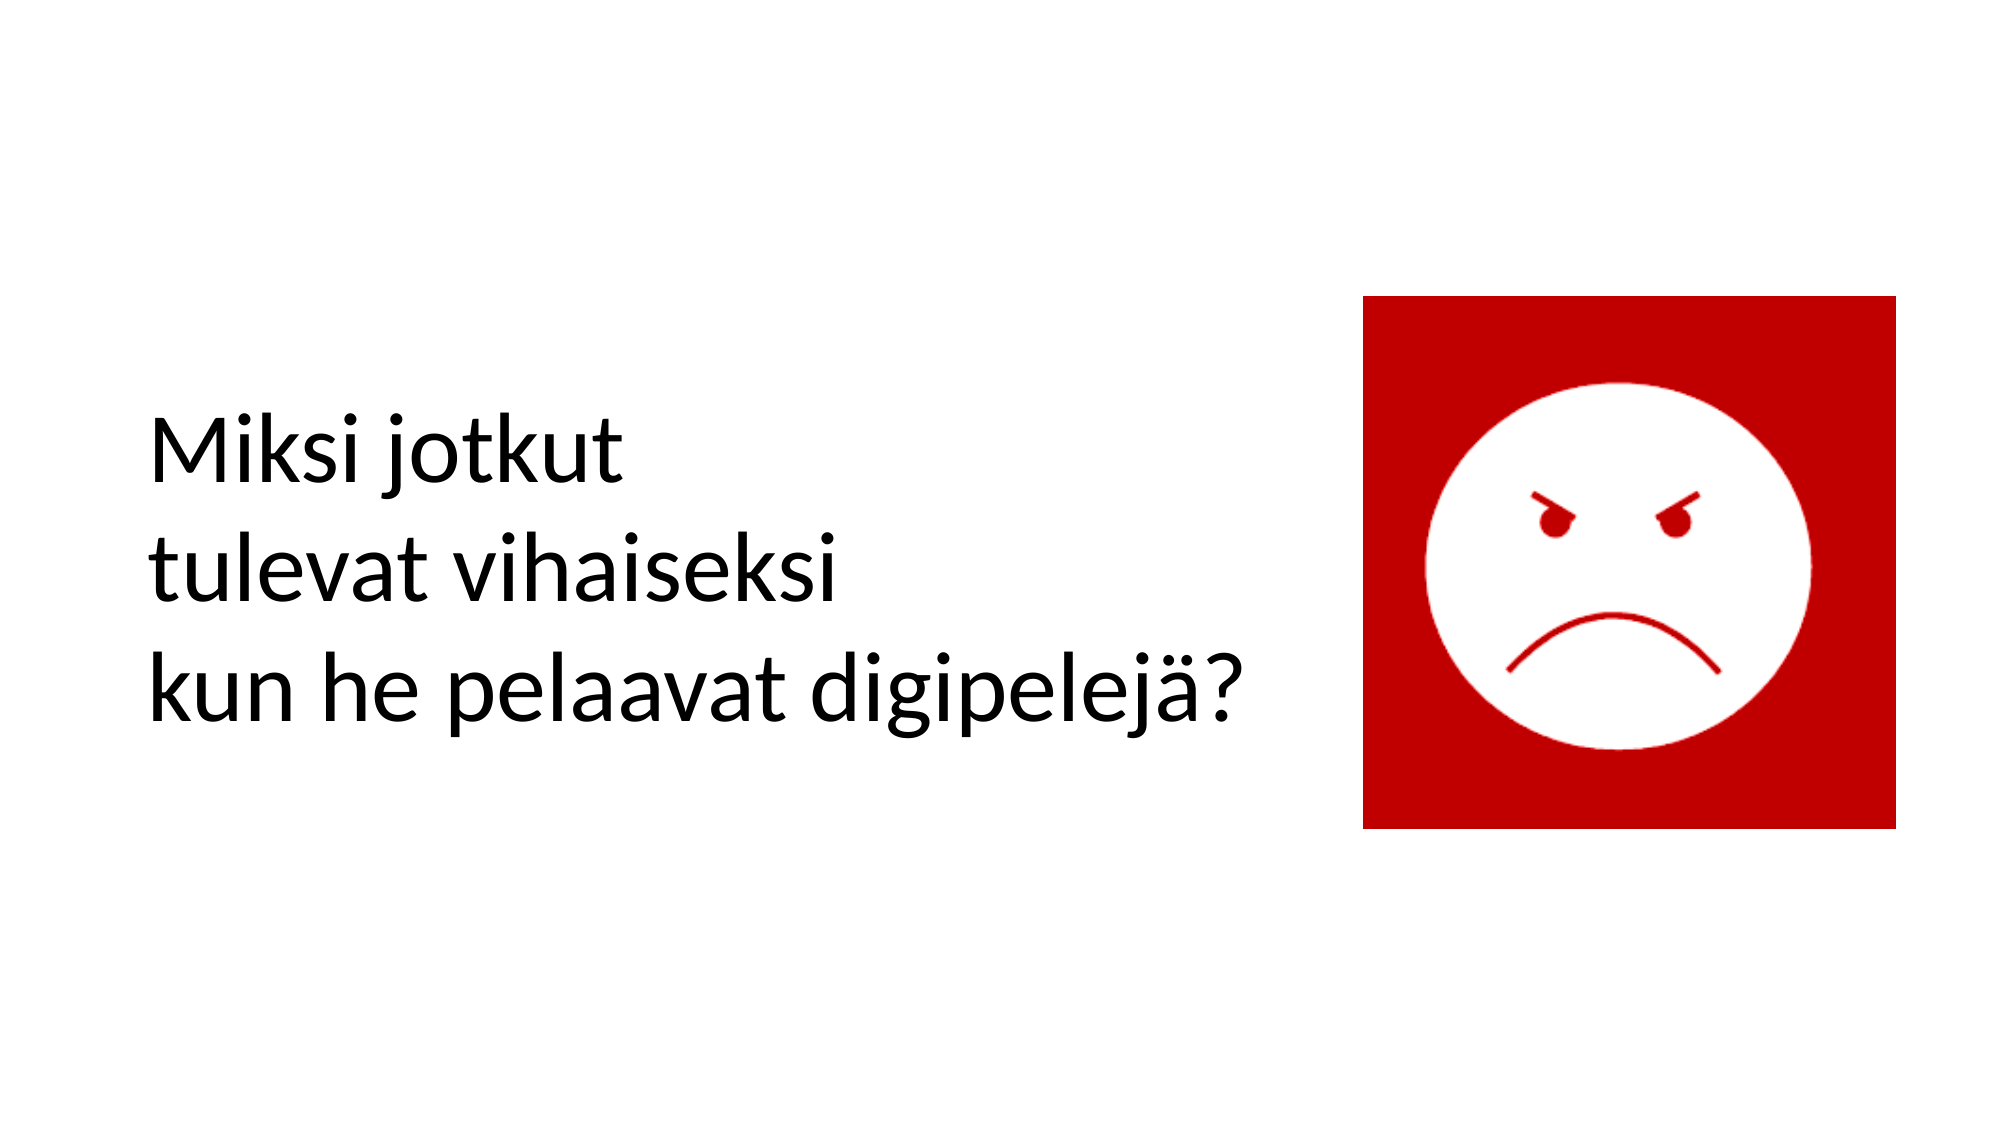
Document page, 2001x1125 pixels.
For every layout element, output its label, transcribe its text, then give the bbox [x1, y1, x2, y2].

title Miksi jotkut tulevat vihaiseksi kun he pelaavat digipelejä? [132, 295, 1317, 828]
picture [1363, 296, 1896, 829]
